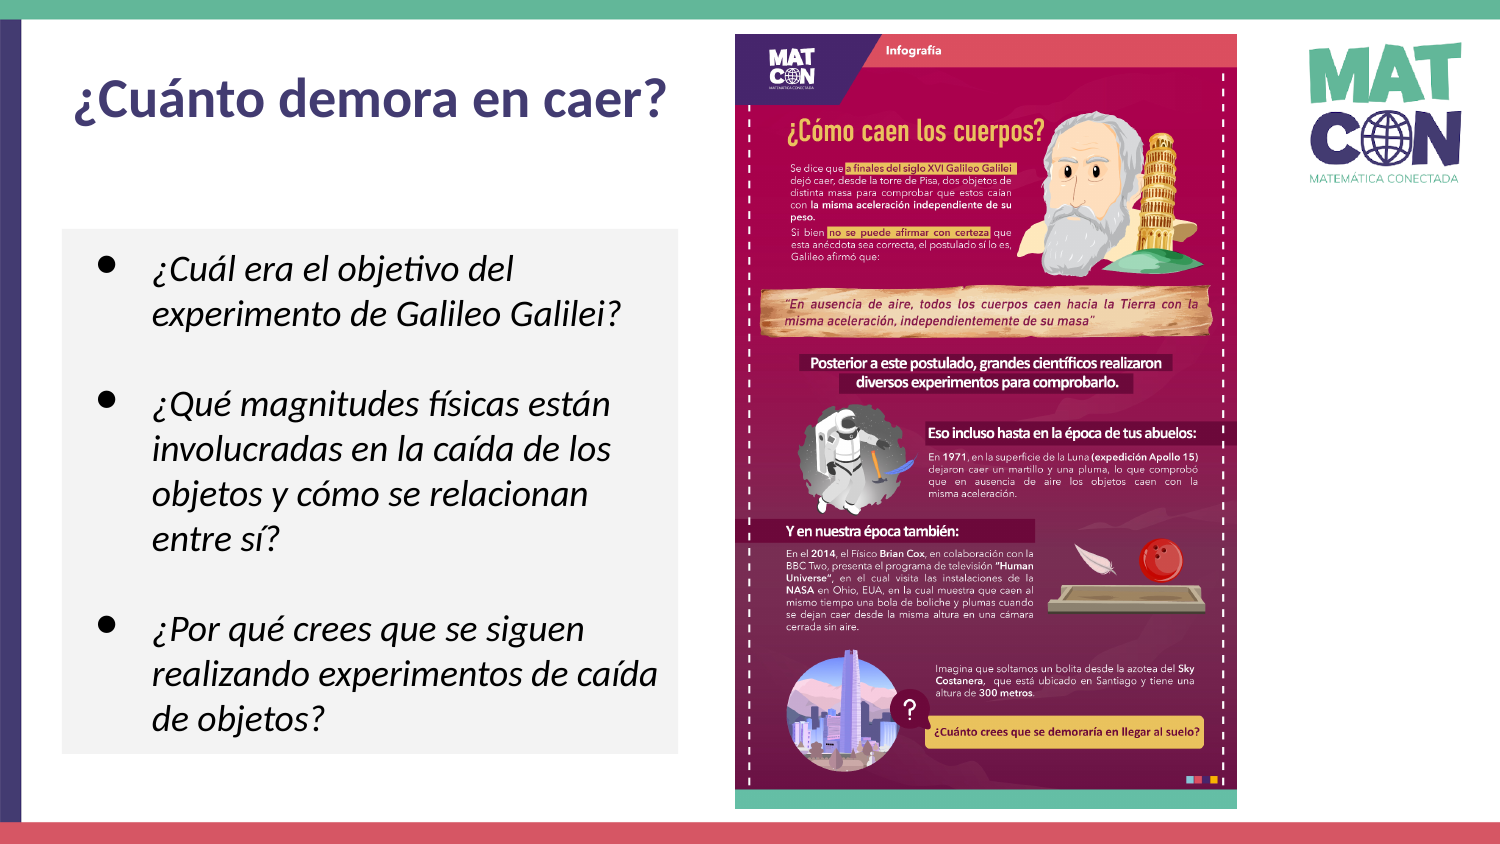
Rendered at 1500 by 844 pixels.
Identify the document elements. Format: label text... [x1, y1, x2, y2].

text_box ¿Cuánto demora en caer? [61, 55, 730, 134]
text_box ¿Cuál era el objetivo del experimento de Galileo Galilei? ¿Qué magnitudes físicas están involucradas en la caída de los objetos y cómo se relacionan entre sí? ¿Por qué crees que se siguen realizando experimentos de caída de objetos? [61, 228, 679, 754]
picture [0, 0, 1500, 844]
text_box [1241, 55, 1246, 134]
